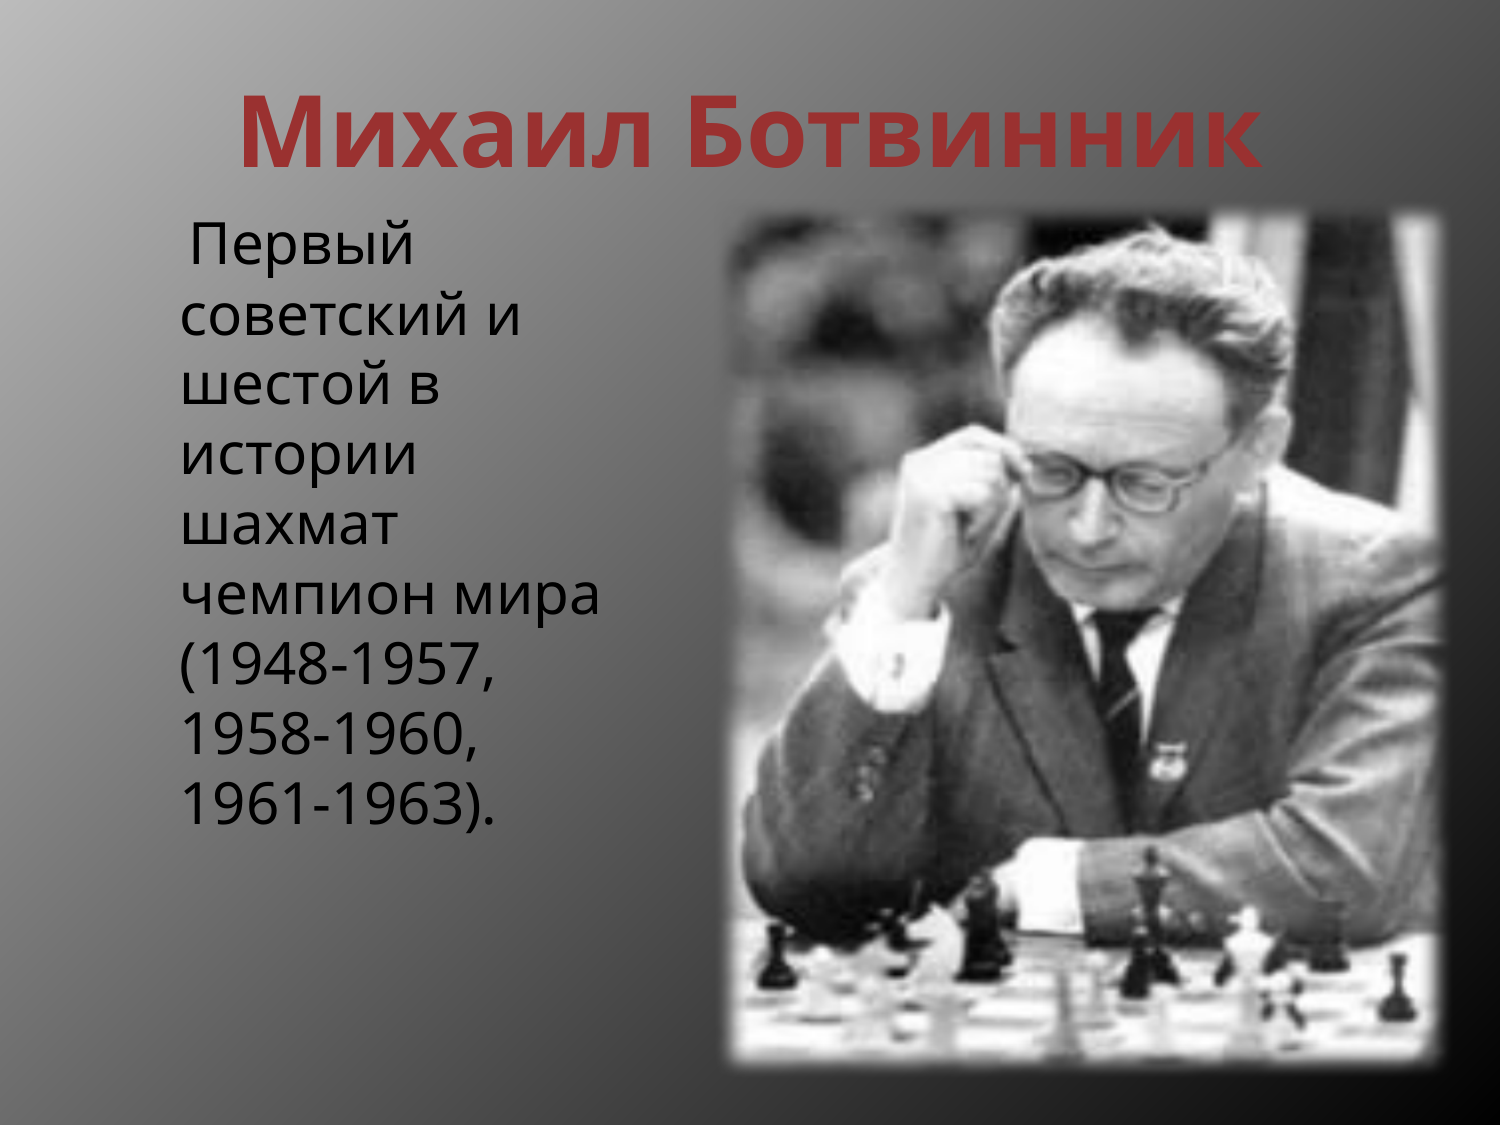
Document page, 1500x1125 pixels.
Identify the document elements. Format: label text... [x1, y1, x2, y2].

list Первый советский и шестой в истории шахмат чемпион мира (1948-1957, 1958-1960, 1961-1963). [75, 199, 633, 1035]
title Михаил Ботвинник [75, 45, 1425, 211]
picture [714, 198, 1454, 1079]
